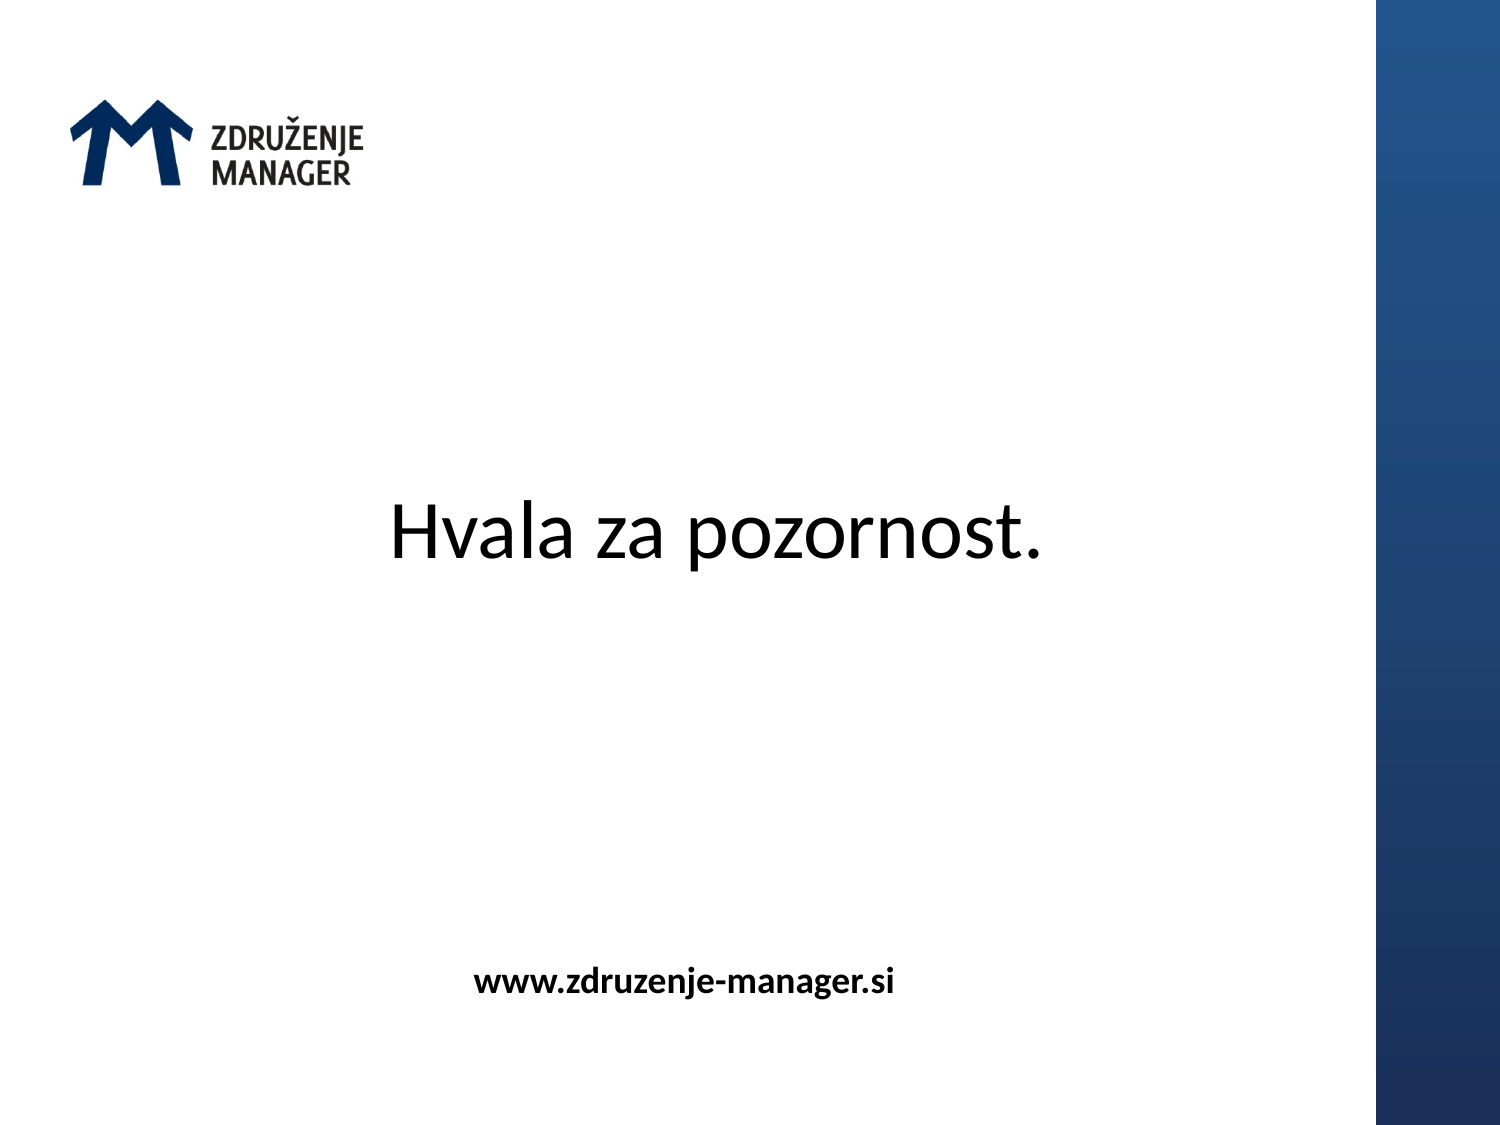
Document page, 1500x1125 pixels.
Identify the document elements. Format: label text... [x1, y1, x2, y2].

picture [1375, 0, 1500, 1125]
text_box Hvala za pozornost. [374, 467, 1125, 883]
text_box www.zdruzenje-manager.si [458, 949, 987, 1009]
picture [52, 89, 396, 211]
